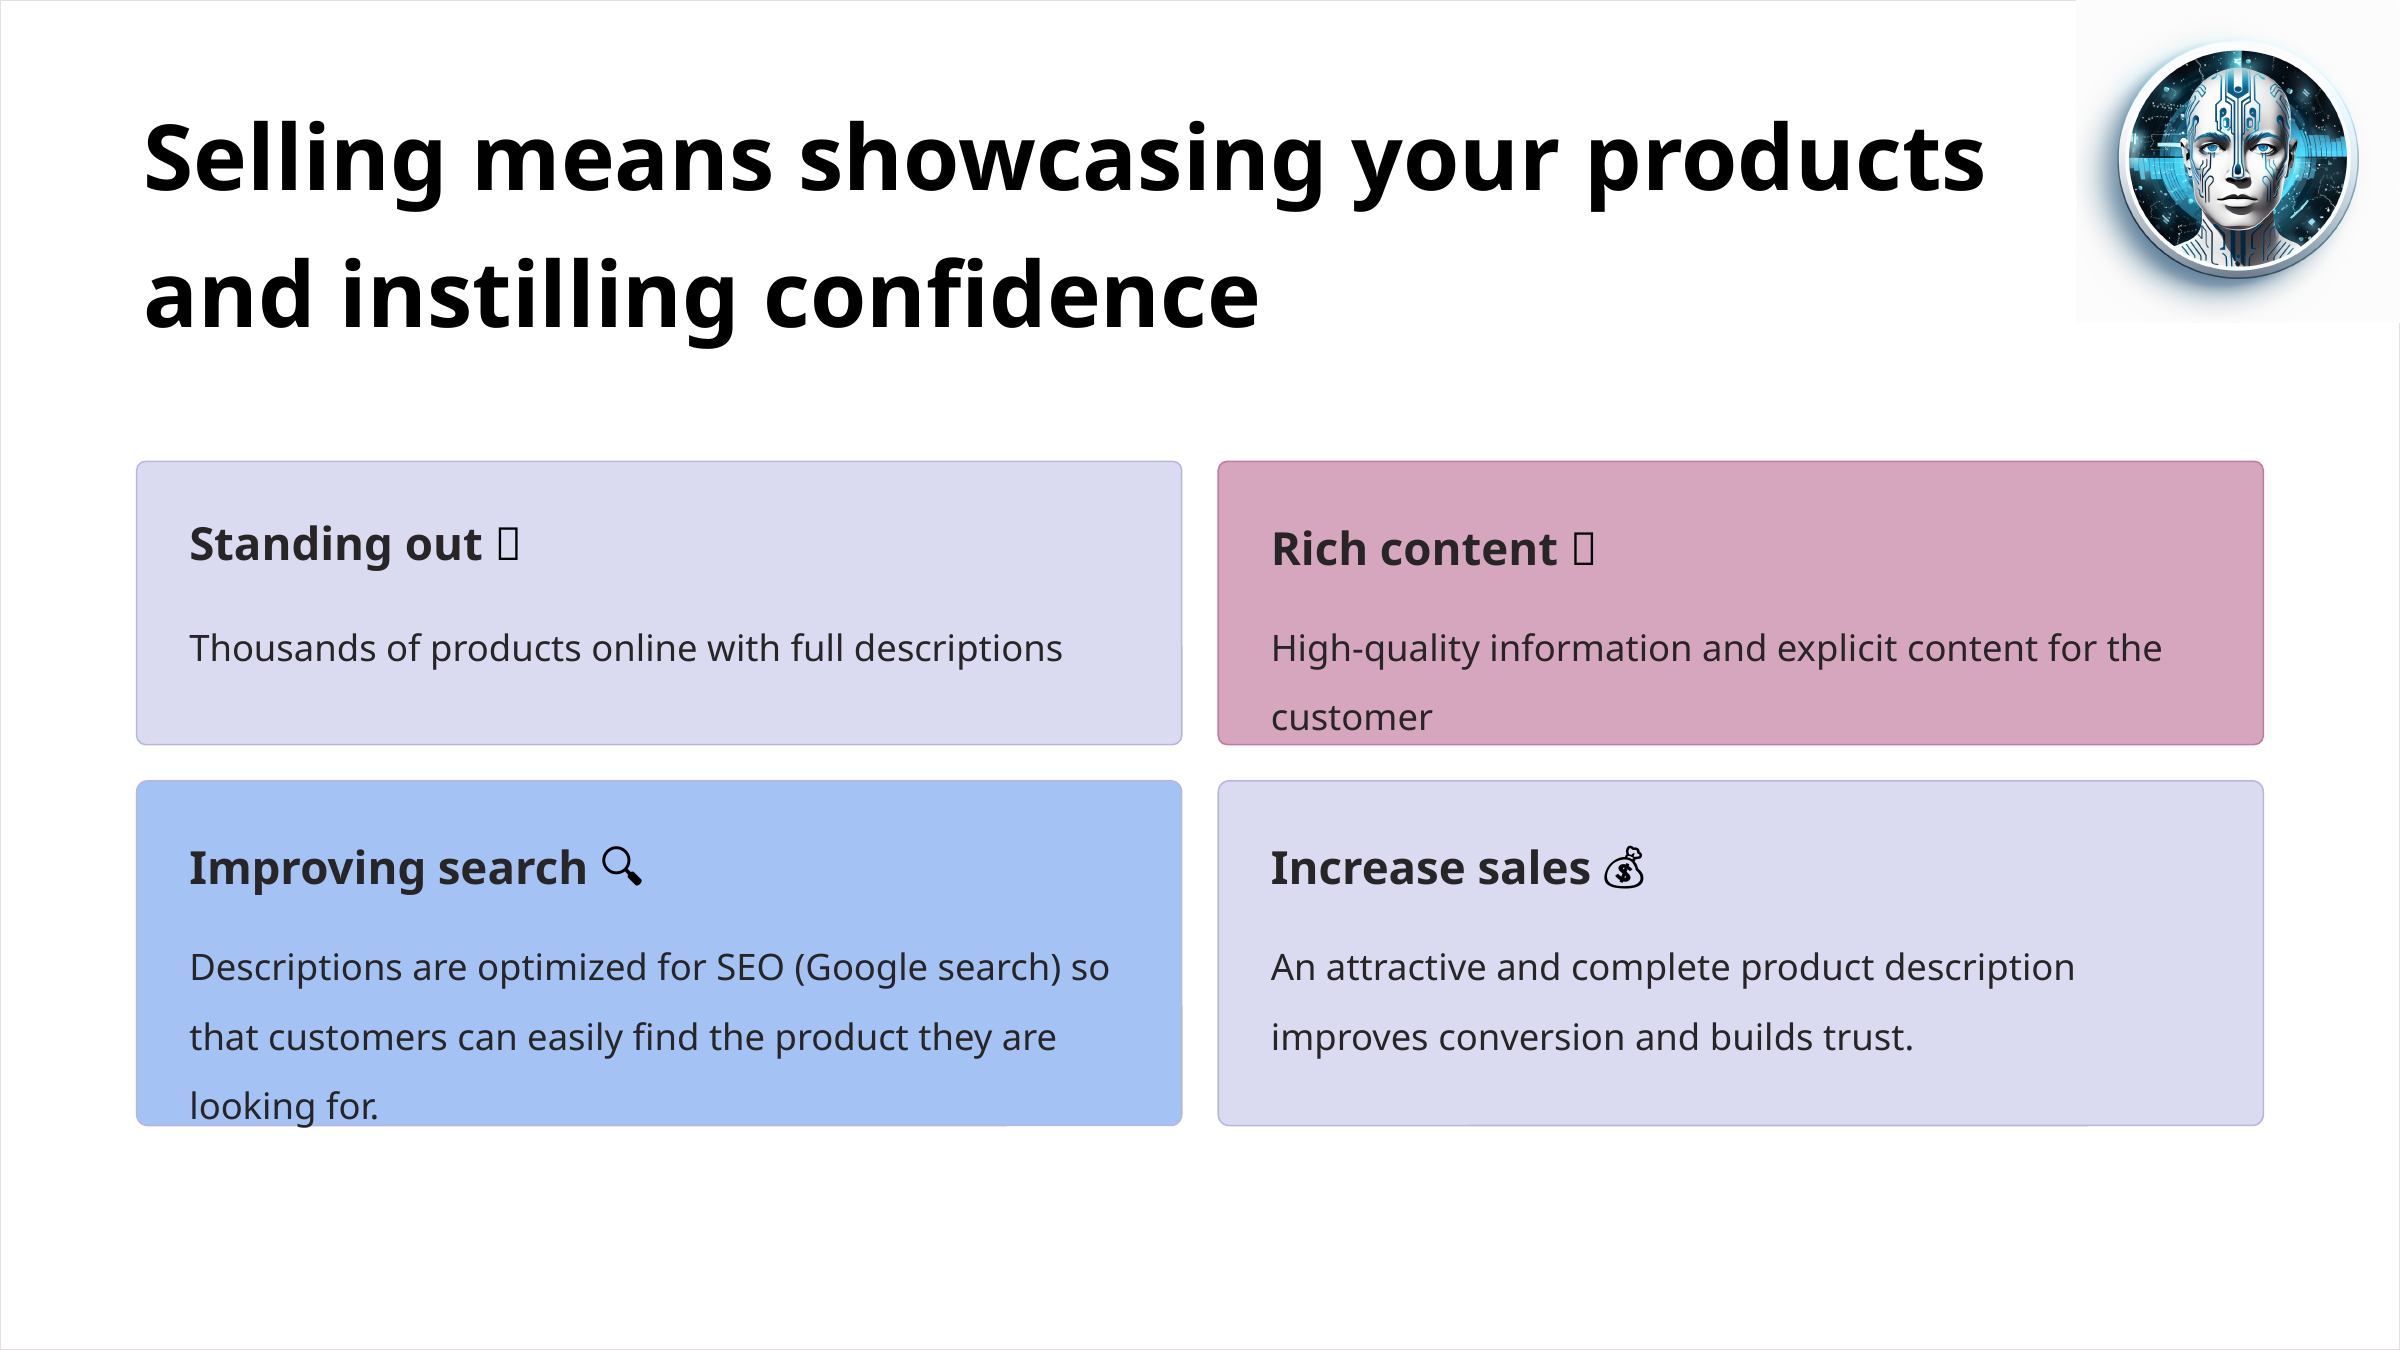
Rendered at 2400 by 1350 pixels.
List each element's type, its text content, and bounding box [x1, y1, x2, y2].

text_box Rich content 📝 [1255, 498, 1833, 556]
text_box Standing out 🌟 [174, 498, 825, 556]
text_box Descriptions are optimized for SEO (Google search) so that customers can easily find the product they are looking for. [174, 910, 1182, 1027]
text_box [1218, 461, 2264, 745]
text_box [136, 780, 1182, 1126]
text_box Selling means showcasing your products and instilling confidence [128, 64, 2054, 178]
text_box An attractive and complete product description improves conversion and builds trust. [1255, 910, 2226, 1027]
text_box Increase sales 💰 [1255, 818, 1893, 875]
picture [2076, 0, 2400, 324]
text_box [136, 461, 1182, 745]
text_box High-quality information and explicit content for the customer [1255, 591, 2264, 708]
text_box Improving search 🔍 [174, 818, 1133, 875]
text_box [1218, 780, 2264, 1126]
text_box Thousands of products online with full descriptions [174, 591, 1144, 708]
text_box [0, 0, 2400, 1350]
